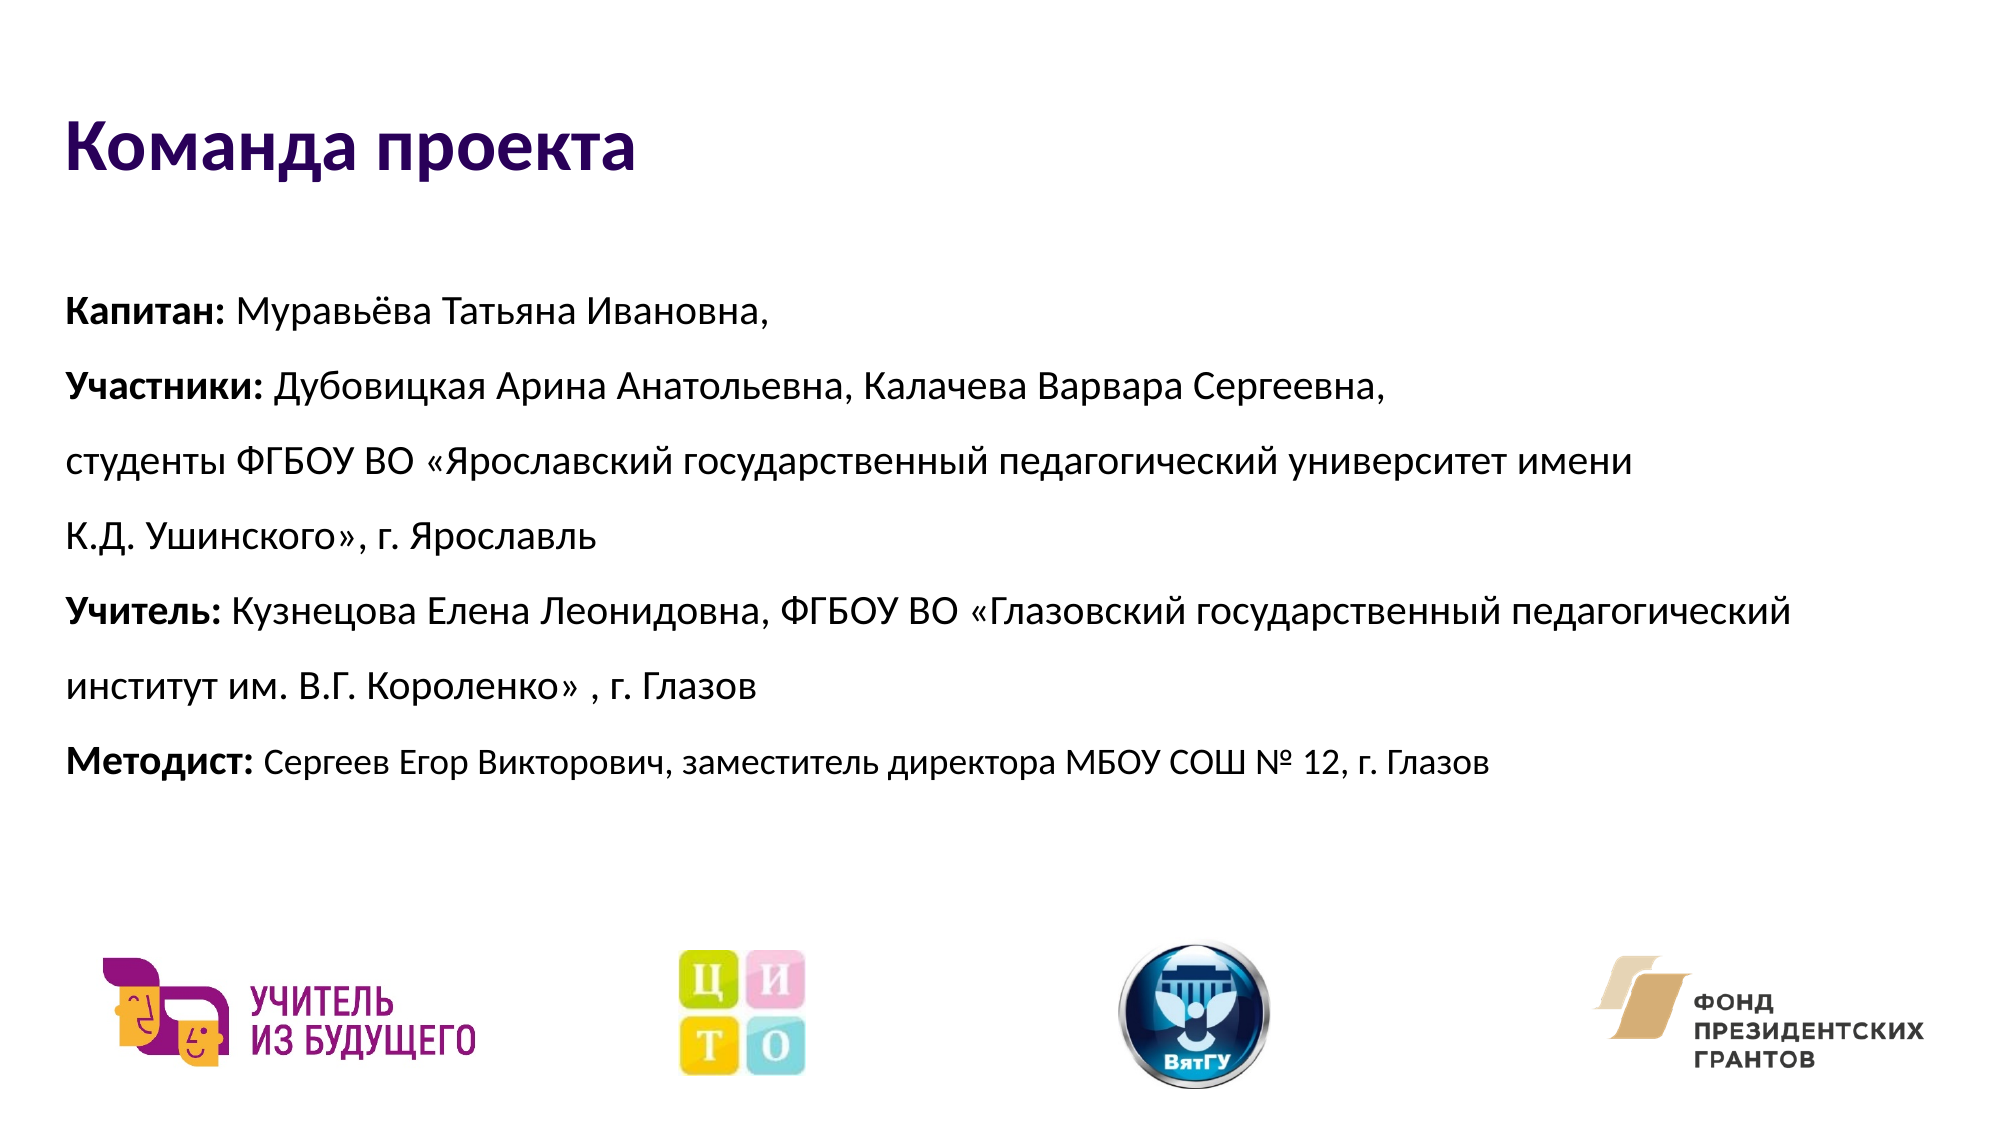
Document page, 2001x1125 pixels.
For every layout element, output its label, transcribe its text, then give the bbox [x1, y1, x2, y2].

text_box Команда проекта [50, 87, 1835, 193]
picture [1118, 937, 1271, 1089]
text_box [678, 950, 806, 1076]
picture [1591, 954, 1926, 1072]
picture [96, 957, 476, 1069]
text_box Капитан: Муравьёва Татьяна Ивановна, Участники: Дубовицкая Арина Анатольевна, Калачева Варвара Сергеевна, студенты ФГБОУ ВО «Ярославский государственный педагогический университет имени К.Д. Ушинского», г. Ярославль Учитель: Кузнецова Елена Леонидовна, ФГБОУ ВО «Глазовский государственный педагогический институт им. В.Г. Короленко» , г. Глазов Методист: Сергеев Егор Викторович, заместитель директора МБОУ СОШ № 12, г. Глазов [50, 250, 1835, 790]
